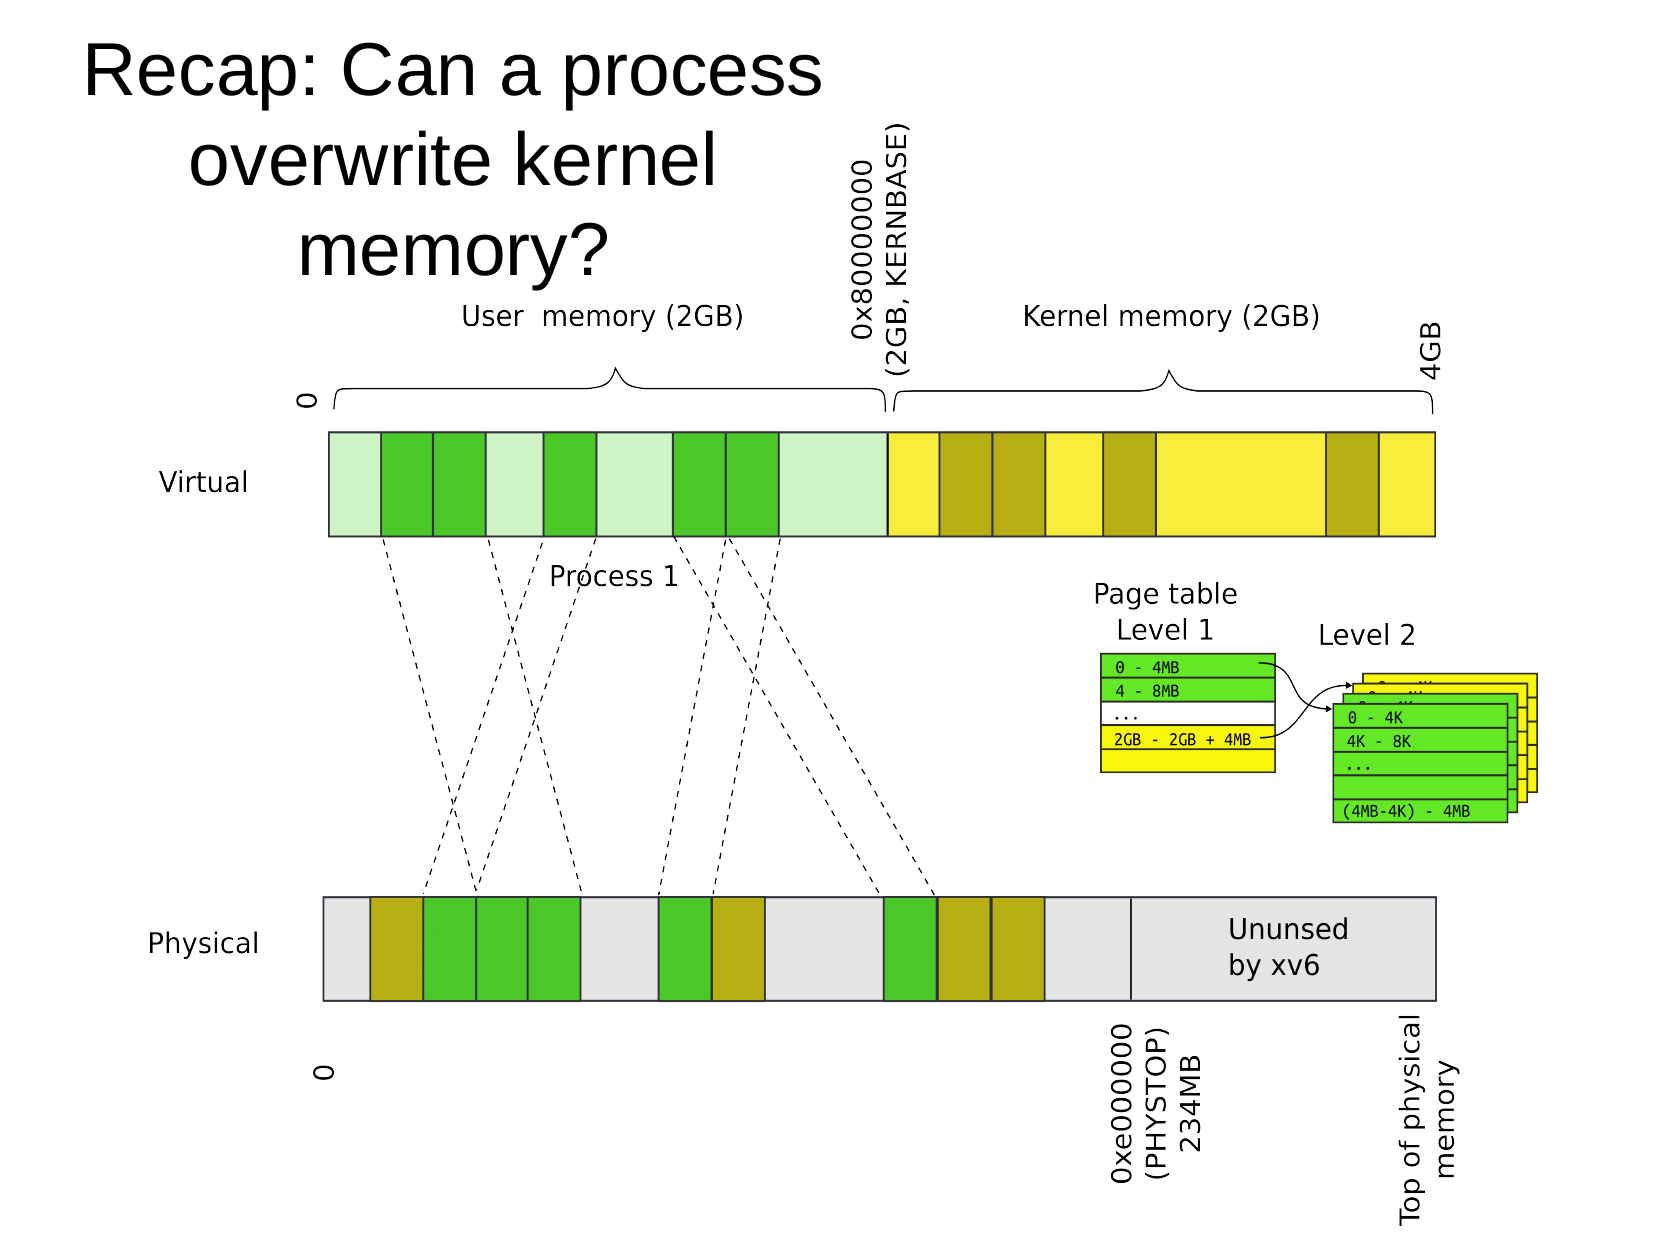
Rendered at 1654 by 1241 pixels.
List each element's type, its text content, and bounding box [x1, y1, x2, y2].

title Recap: Can a process overwrite kernel memory? [82, 29, 825, 282]
picture [149, 123, 1538, 1226]
